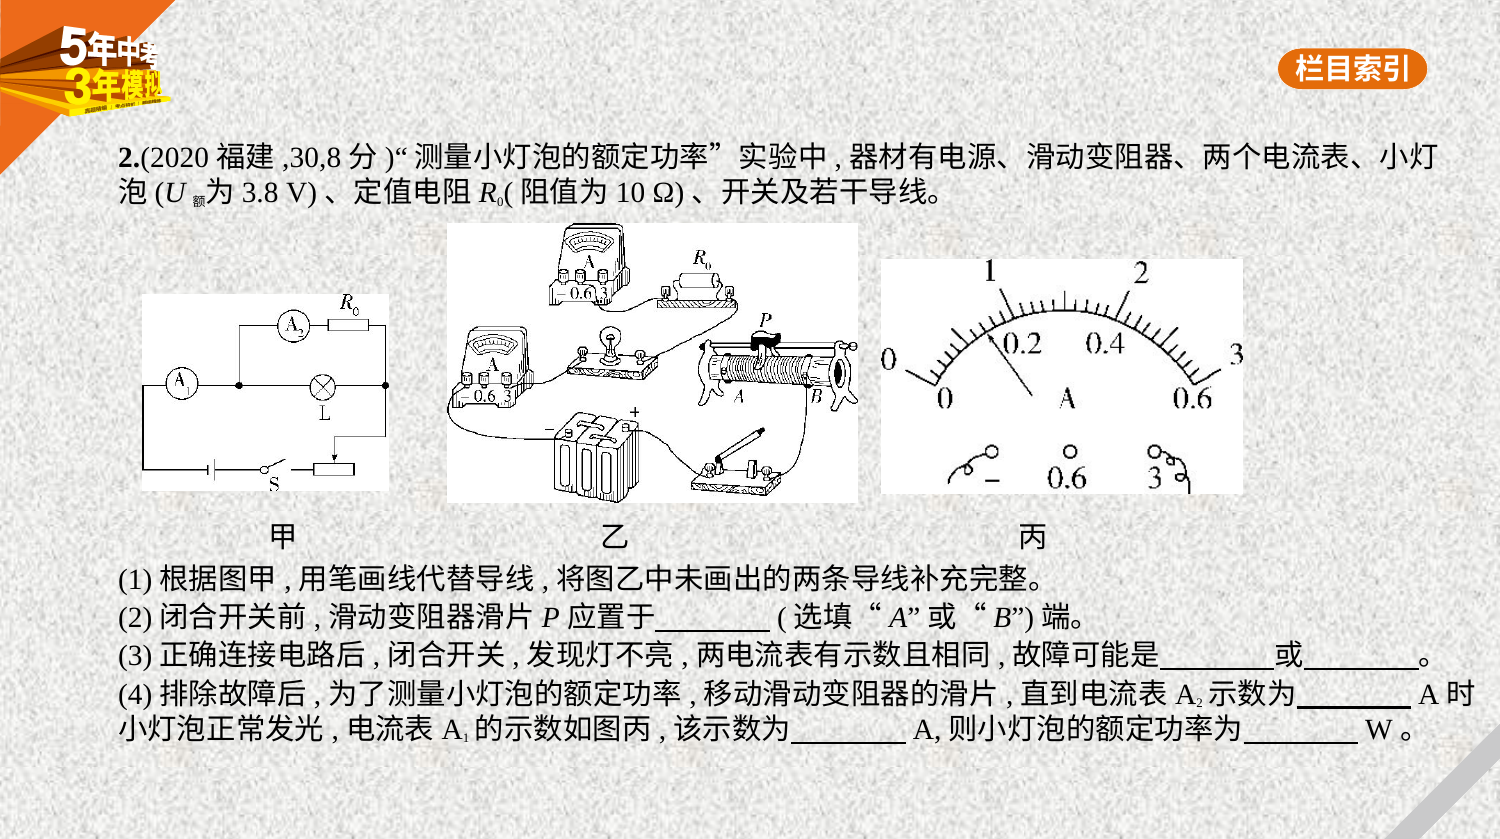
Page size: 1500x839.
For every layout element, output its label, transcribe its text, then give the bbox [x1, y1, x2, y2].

text_box 2.(2020福建,30,8分)“测量小灯泡的额定功率”实验中,器材有电源、滑动变阻器、两个电流表、小灯 泡(U额为3.8 V)、定值电阻R0(阻值为10 Ω)、开关及若干导线。 甲 乙 丙 [118, 137, 1483, 553]
text_box (1)根据图甲,用笔画线代替导线,将图乙中未画出的两条导线补充完整。 (2)闭合开关前,滑动变阻器滑片P应置于 (选填“A”或“B”)端。 (3)正确连接电路后,闭合开关,发现灯不亮,两电流表有示数且相同,故障可能是 或 。 (4)排除故障后,为了测量小灯泡的额定功率,移动滑动变阻器的滑片,直到电流表A2示数为 A时 小灯泡正常发光,电流表A1的示数如图丙,该示数为 A,则小灯泡的额定功率为 W。 [118, 559, 1483, 746]
picture [0, 0, 1500, 839]
